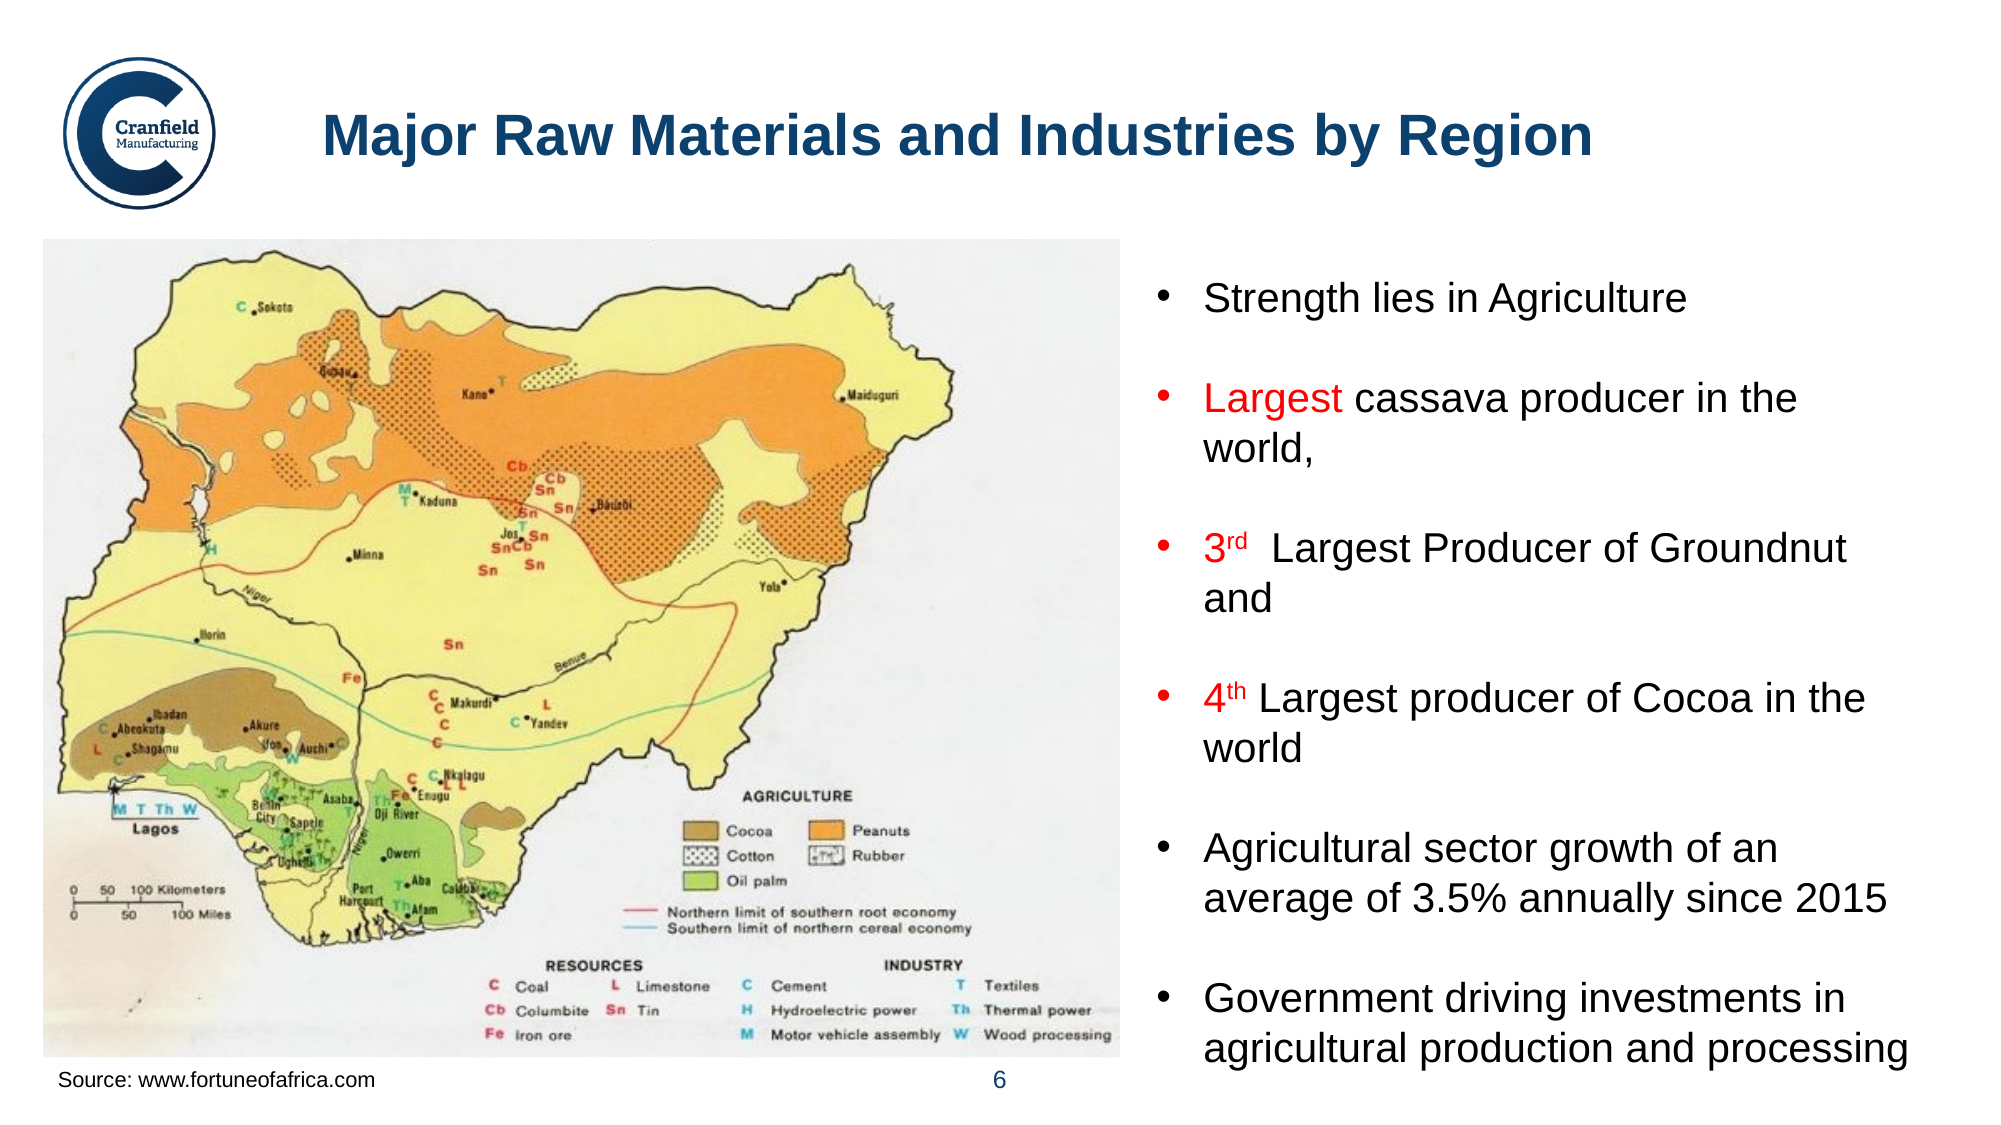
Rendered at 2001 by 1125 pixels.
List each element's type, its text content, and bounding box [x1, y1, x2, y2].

text_box Source: www.fortuneofafrica.com [43, 1059, 410, 1100]
title Major Raw Materials and Industries by Region [307, 66, 1933, 208]
text_box Strength lies in Agriculture Largest cassava producer in the world, 3rd Largest Producer of Groundnut and 4th Largest producer of Cocoa in the world Agricultural sector growth of an average of 3.5% annually since 2015 Government driving investments in agricultural production and processing [1141, 262, 1933, 1125]
picture [59, 53, 219, 213]
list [43, 239, 1120, 1059]
